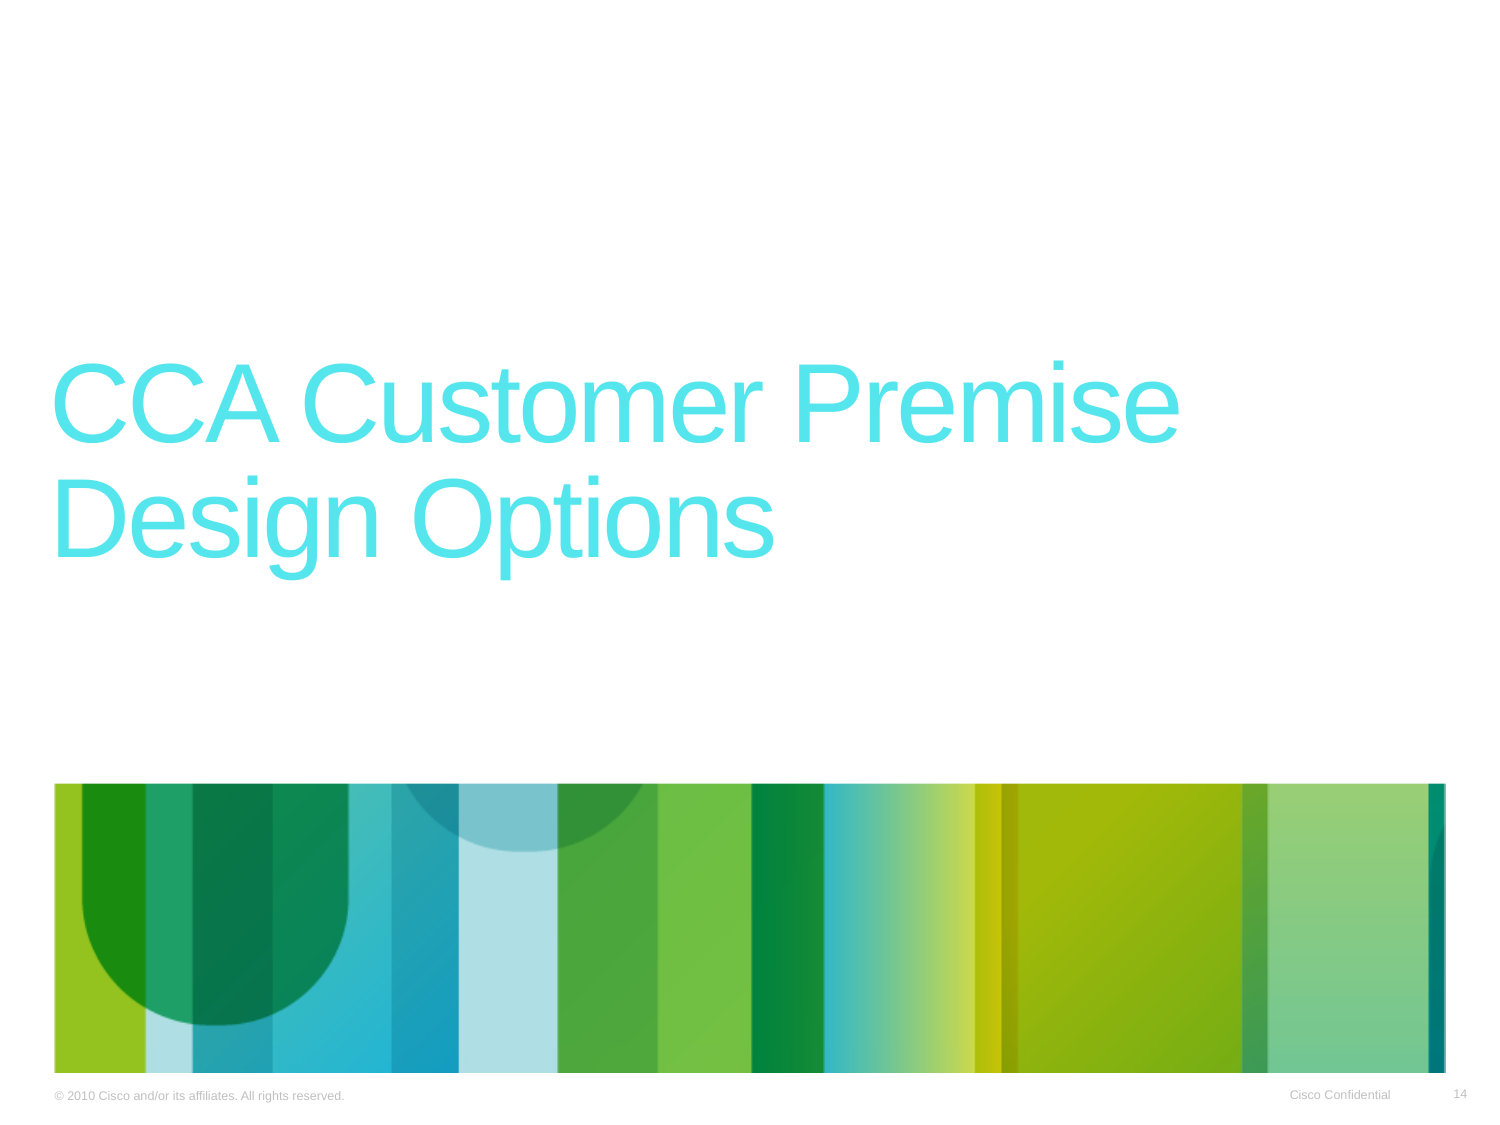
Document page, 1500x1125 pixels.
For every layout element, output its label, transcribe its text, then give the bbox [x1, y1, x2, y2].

title CCA Customer Premise Design Options [36, 223, 1368, 718]
picture [54, 784, 1446, 1073]
